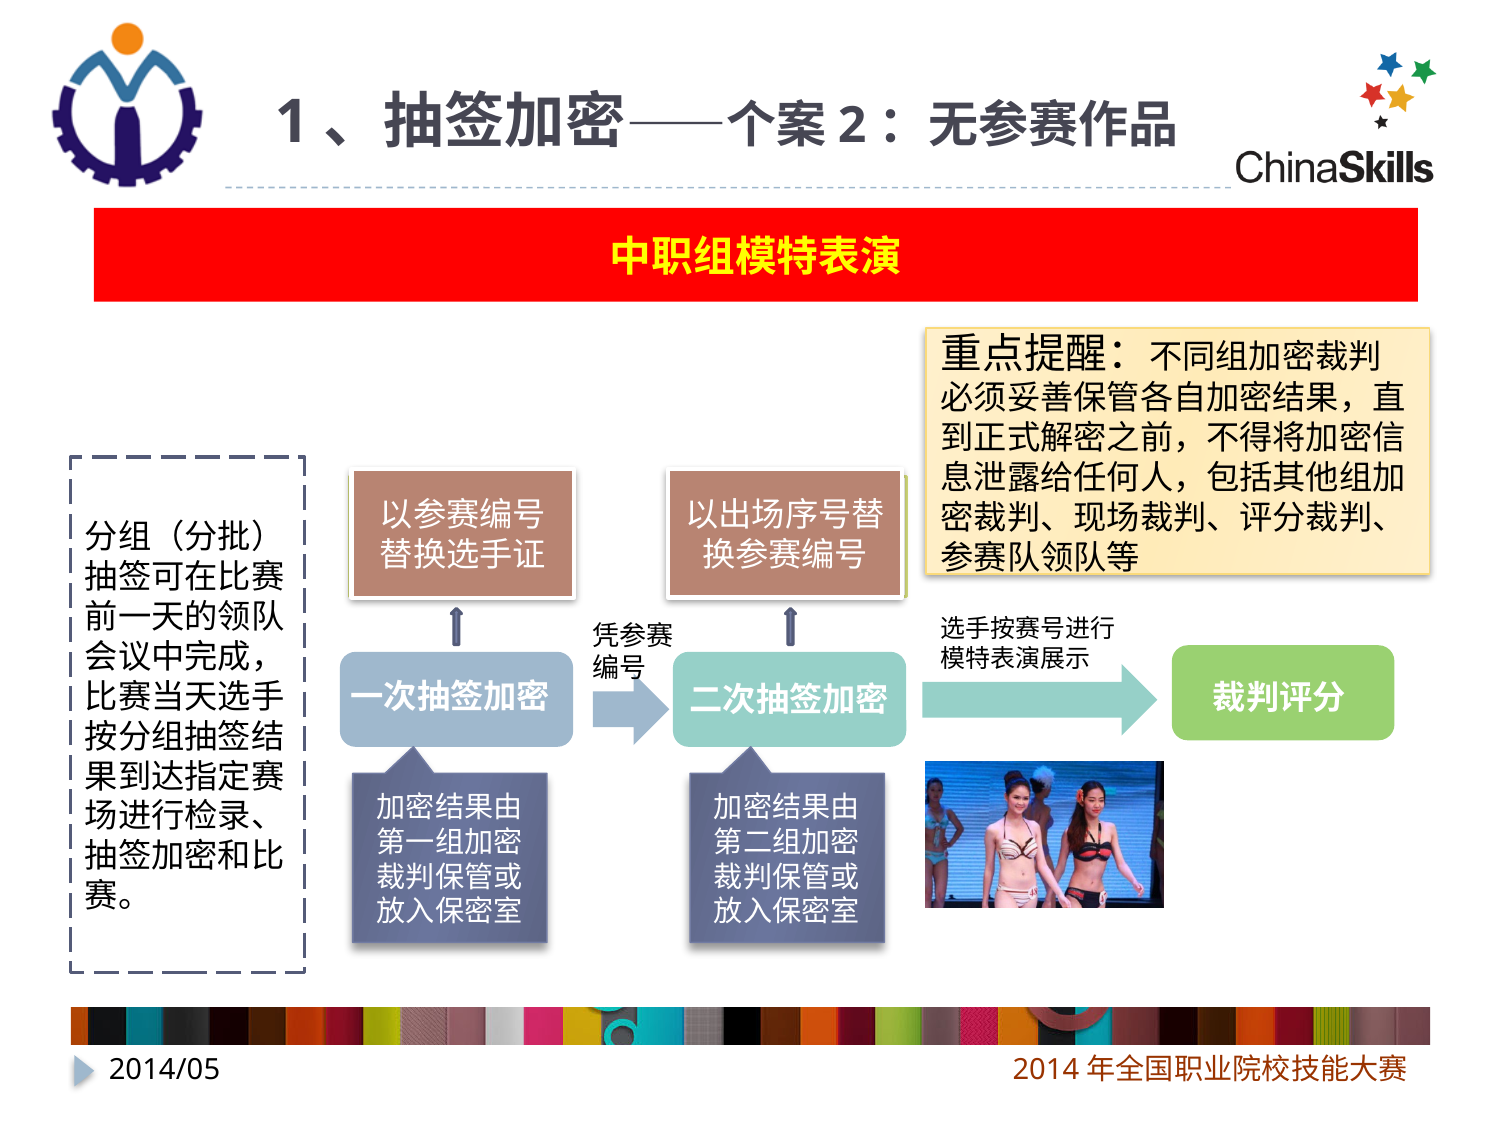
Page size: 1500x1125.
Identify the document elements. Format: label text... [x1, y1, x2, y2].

text_box 以出场序号替换参赛编号 [666, 467, 904, 600]
picture [35, 11, 223, 200]
slide_number 2014/05 [93, 1042, 470, 1103]
picture [684, 1007, 1431, 1045]
picture [70, 1007, 160, 1045]
text_box 以参赛编号替换选手证 [349, 467, 576, 600]
picture [1230, 11, 1442, 223]
text_box 加密结果由第一组加密裁判保管或放入保密室 [351, 760, 548, 944]
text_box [327, 651, 572, 748]
text_box 中职组模特表演 [92, 206, 1419, 303]
picture [164, 1007, 681, 1045]
text_box 分组（分批）抽签可在比赛前一天的领队会议中完成，比赛当天选手按分组抽签结果到达指定赛场进行检录、抽签加密和比赛。 [69, 455, 306, 974]
footer 2014年全国职业院校技能大赛 [854, 1042, 1430, 1103]
text_box [449, 607, 463, 647]
text_box [783, 607, 798, 647]
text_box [1171, 644, 1395, 741]
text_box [577, 610, 704, 746]
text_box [709, 651, 907, 748]
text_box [922, 604, 1164, 909]
text_box 加密结果由第二组加密裁判保管或放入保密室 [689, 760, 886, 944]
title 1、抽签加密——个案2：无参赛作品 [198, 0, 1255, 163]
text_box 重点提醒：不同组加密裁判必须妥善保管各自加密结果，直到正式解密之前，不得将加密信息泄露给任何人，包括其他组加密裁判、现场裁判、评分裁判、参赛队领队等 [925, 327, 1430, 575]
